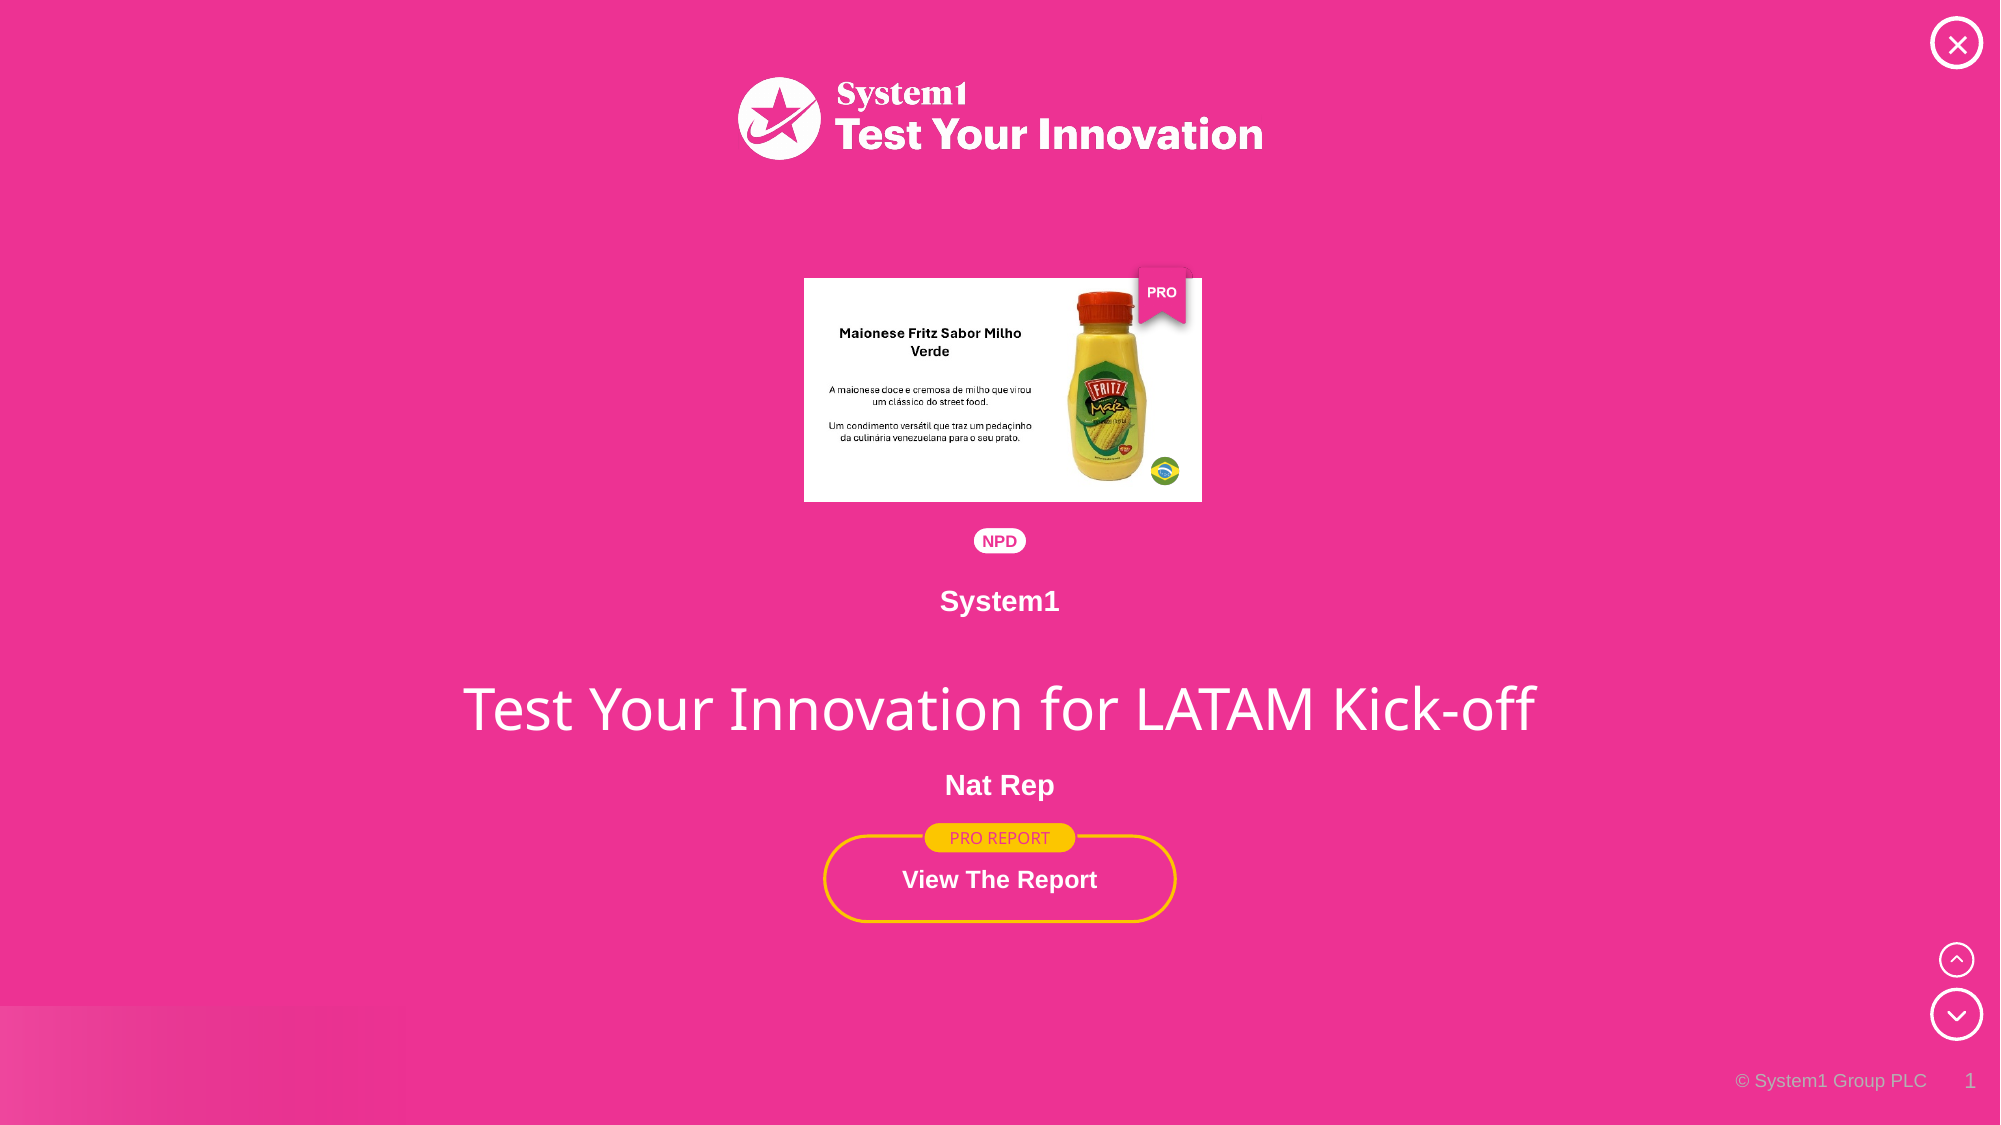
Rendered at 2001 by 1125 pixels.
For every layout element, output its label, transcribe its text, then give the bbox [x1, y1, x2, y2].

picture [804, 259, 1202, 502]
text_box × [1932, 18, 1982, 68]
text_box System1 [66, 570, 1933, 629]
text_box PRO REPORT [922, 821, 1078, 855]
text_box View The Report [823, 835, 1177, 923]
picture [738, 77, 1262, 161]
text_box Test Your Innovation for LATAM Kick-off [66, 637, 1933, 781]
text_box NPD [971, 525, 1029, 556]
text_box Nat Rep [66, 781, 1933, 813]
